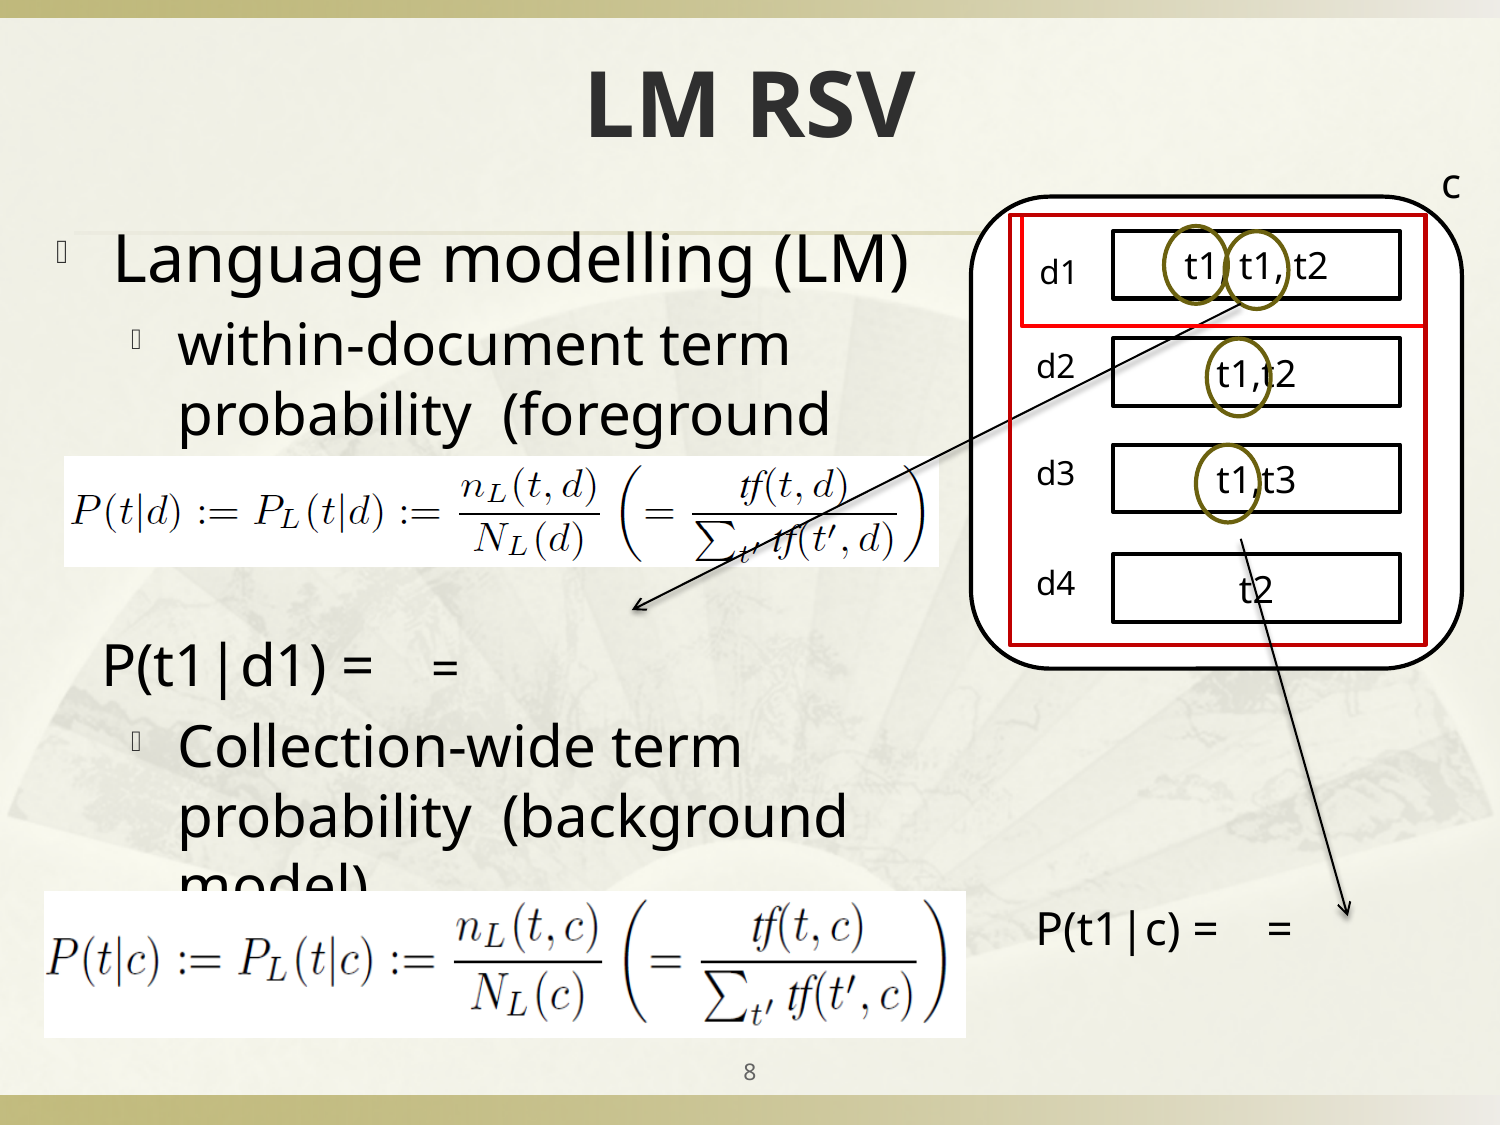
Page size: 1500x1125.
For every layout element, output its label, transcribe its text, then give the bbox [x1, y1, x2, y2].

text_box [968, 194, 1426, 303]
text_box c [1426, 149, 1477, 215]
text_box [631, 303, 1242, 611]
picture [43, 890, 966, 1038]
picture [64, 456, 631, 567]
title LM RSV [75, 7, 1425, 195]
slide_number 8 [675, 1050, 825, 1097]
text_box [974, 619, 1235, 671]
text_box [1353, 215, 1465, 671]
text_box [1008, 213, 1428, 647]
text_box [1240, 538, 1349, 917]
